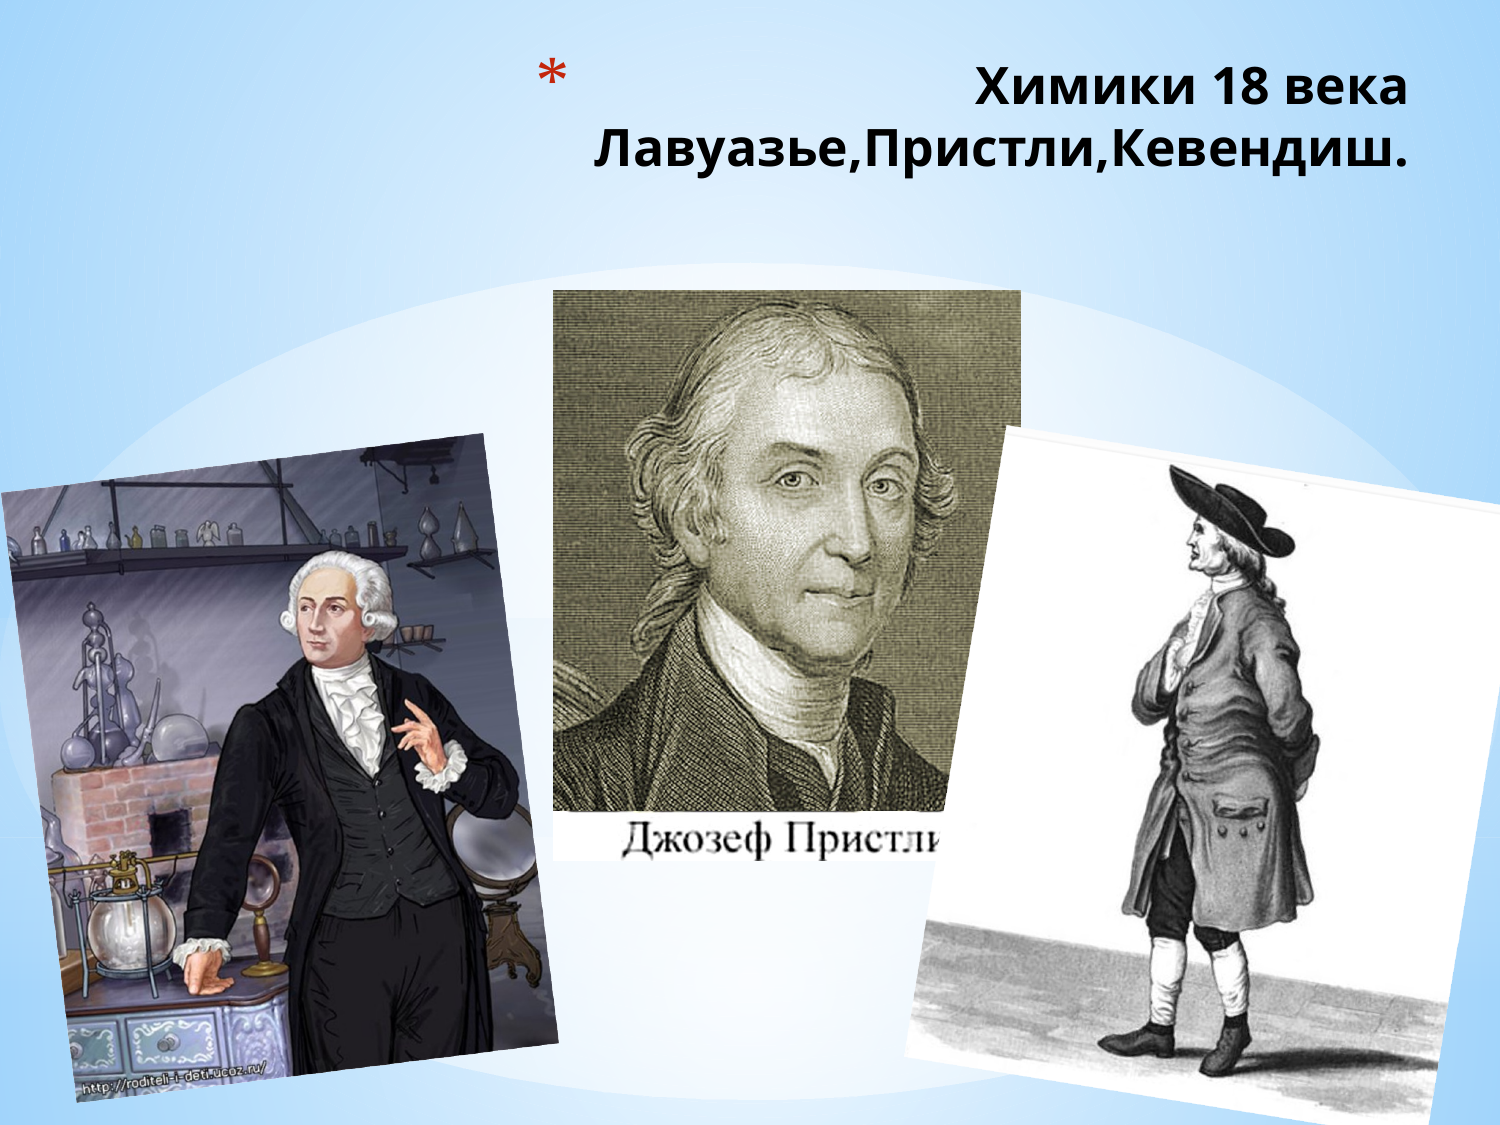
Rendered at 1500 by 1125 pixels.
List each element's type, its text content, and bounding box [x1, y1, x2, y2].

picture [1, 434, 558, 1102]
title Химики 18 века Лавуазье,Пристли,Кевендиш. [75, 45, 1425, 185]
picture [553, 290, 1500, 1125]
